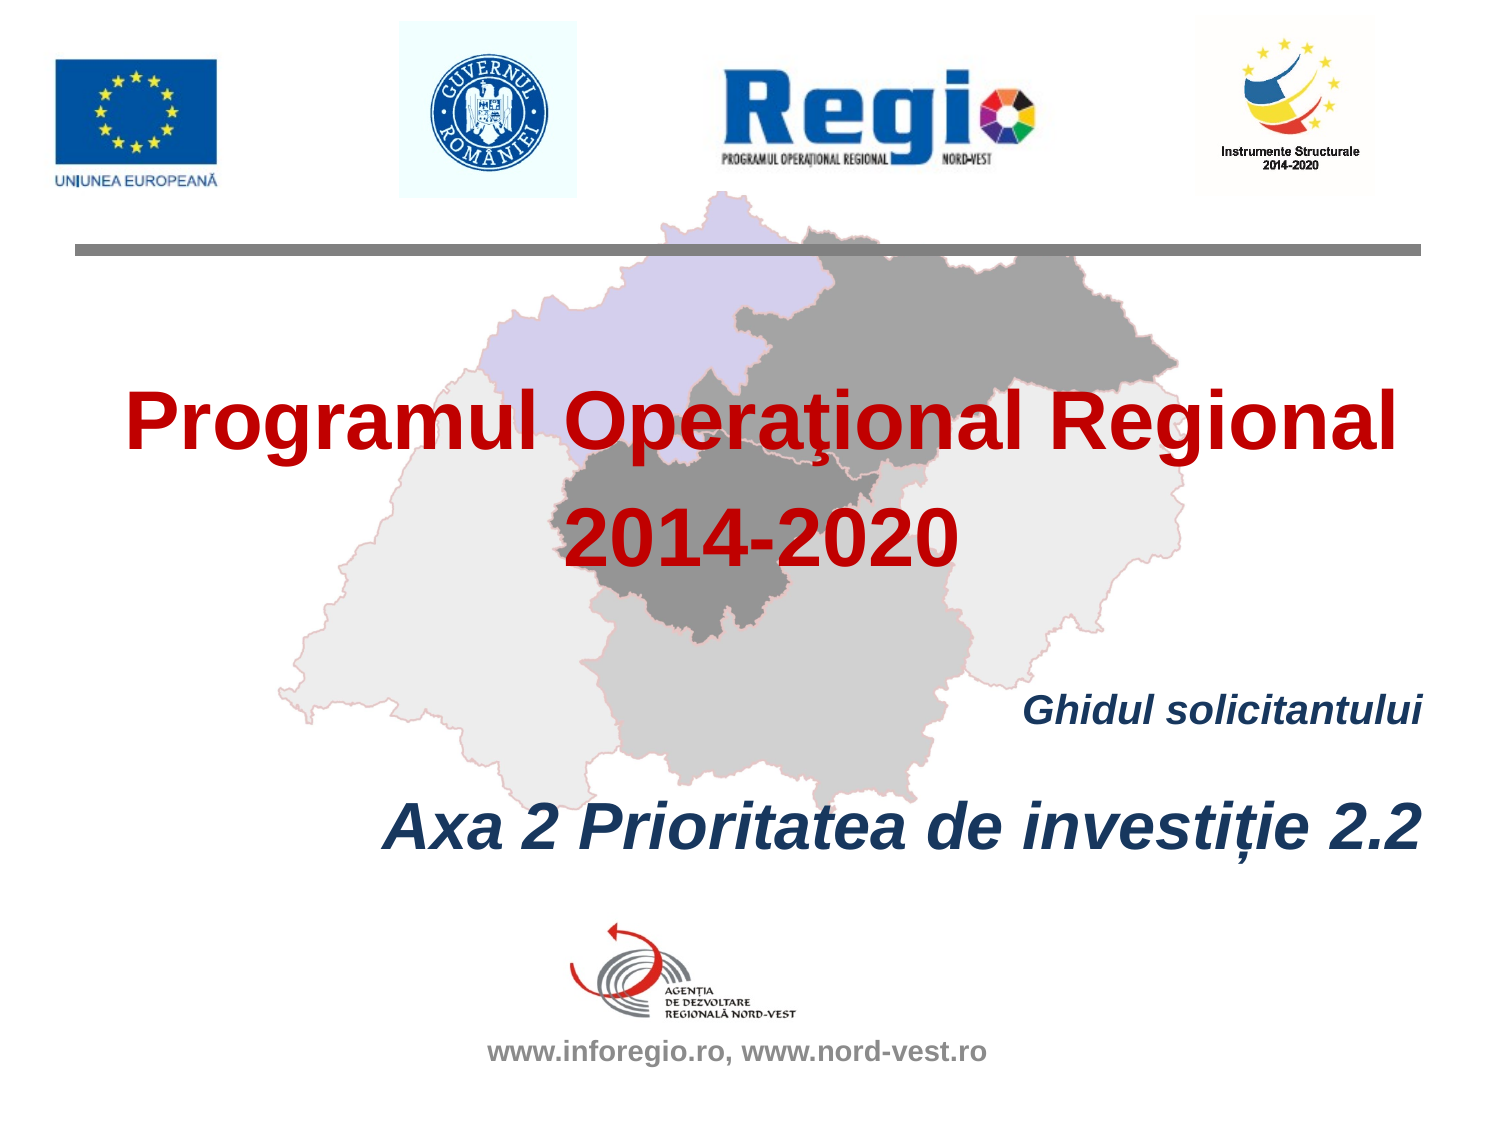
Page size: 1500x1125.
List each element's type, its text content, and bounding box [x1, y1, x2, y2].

picture [274, 15, 1376, 249]
footer www.inforegio.ro, www.nord-vest.ro [437, 1025, 1038, 1091]
picture [274, 251, 1201, 820]
picture [552, 890, 813, 1046]
picture [25, 32, 255, 209]
text_box Programul Operaţional Regional 2014-2020 Ghidul solicitantului Axa 2 Prioritatea de investiție 2.2 [87, 262, 1438, 1024]
